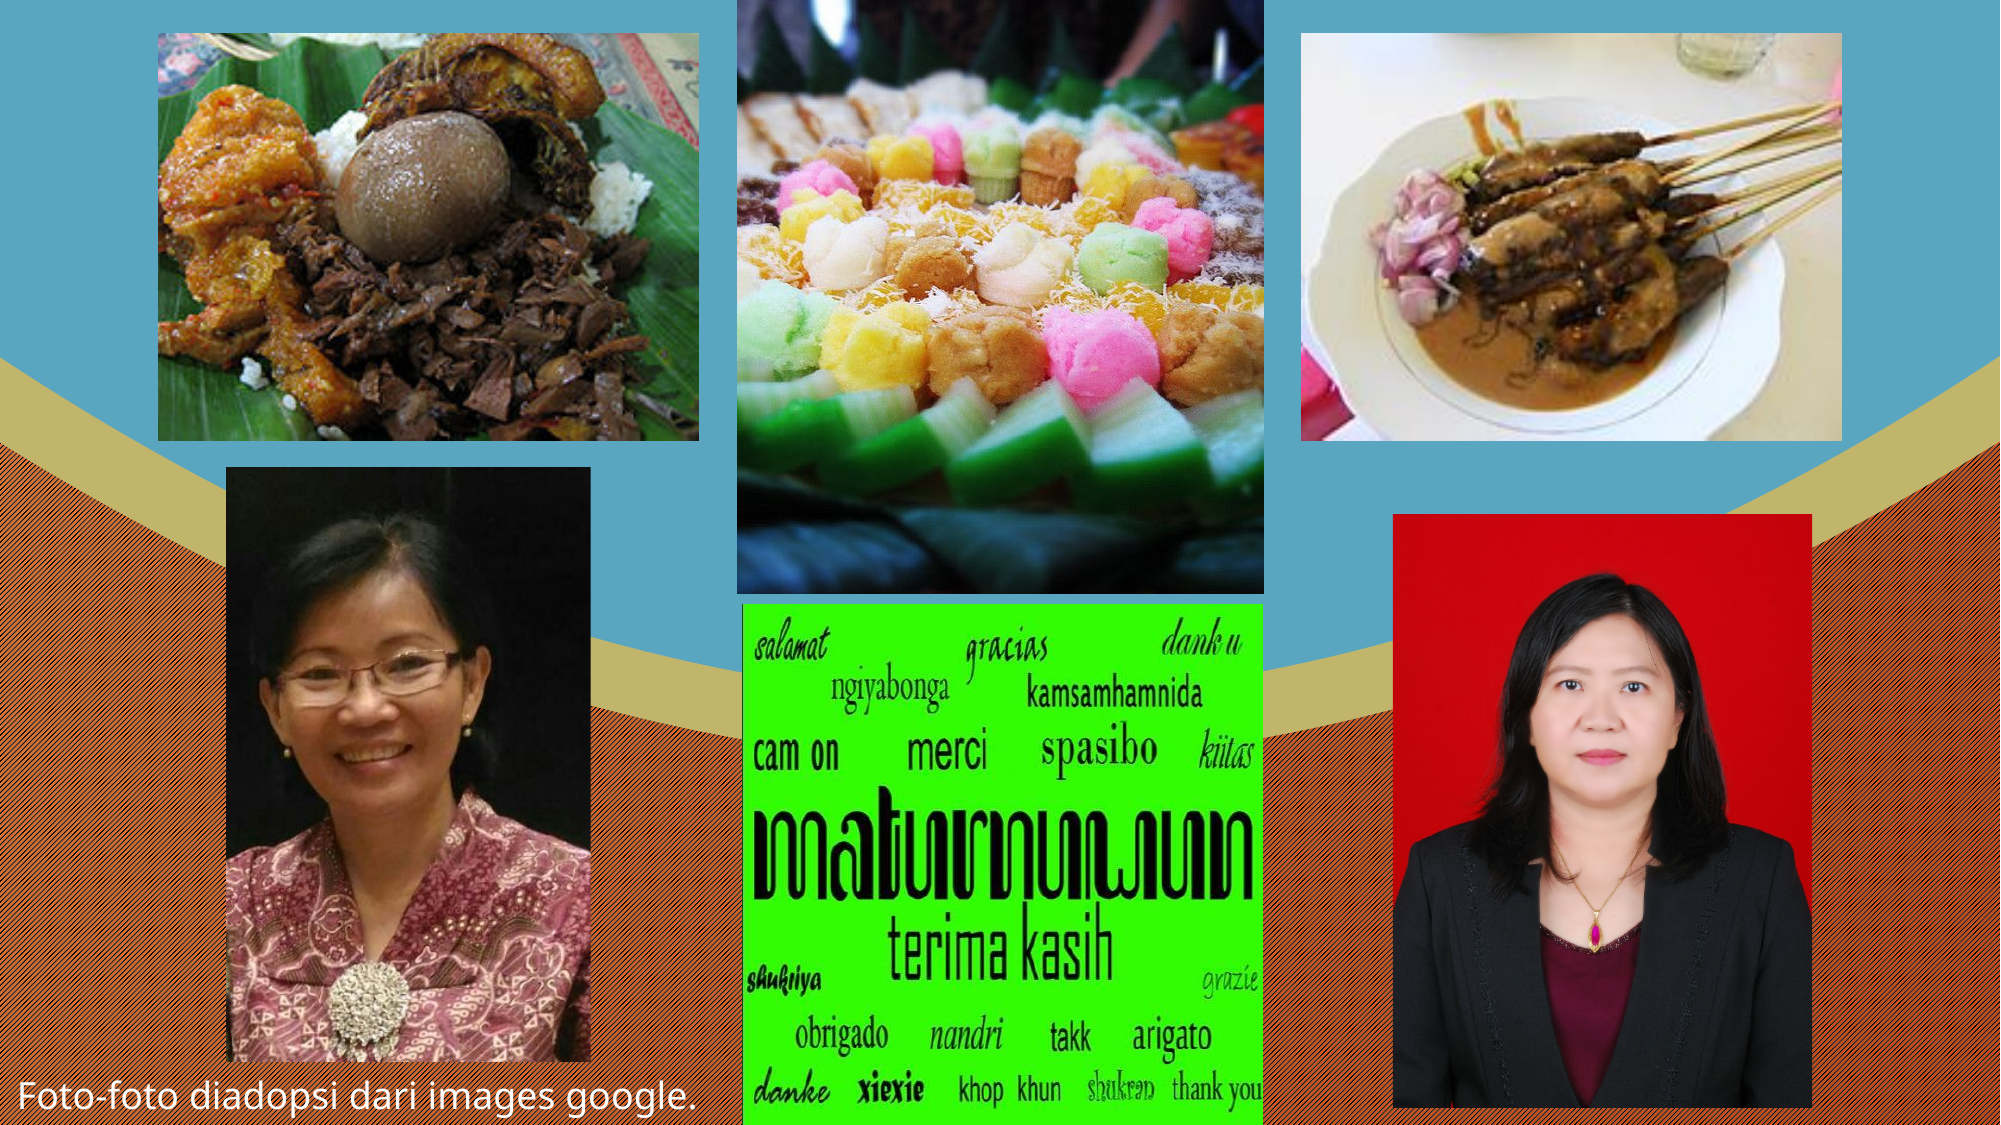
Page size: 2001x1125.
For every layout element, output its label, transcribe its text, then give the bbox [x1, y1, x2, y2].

picture [1301, 33, 1843, 441]
picture [0, 444, 2000, 1125]
text_box [1732, 358, 2000, 549]
text_box Foto-foto diadopsi dari images google. [2, 1064, 714, 1124]
text_box [0, 0, 2000, 674]
text_box [0, 360, 219, 566]
text_box [591, 639, 742, 741]
picture [736, 0, 1264, 594]
picture [157, 33, 699, 441]
text_box [1264, 643, 1392, 739]
